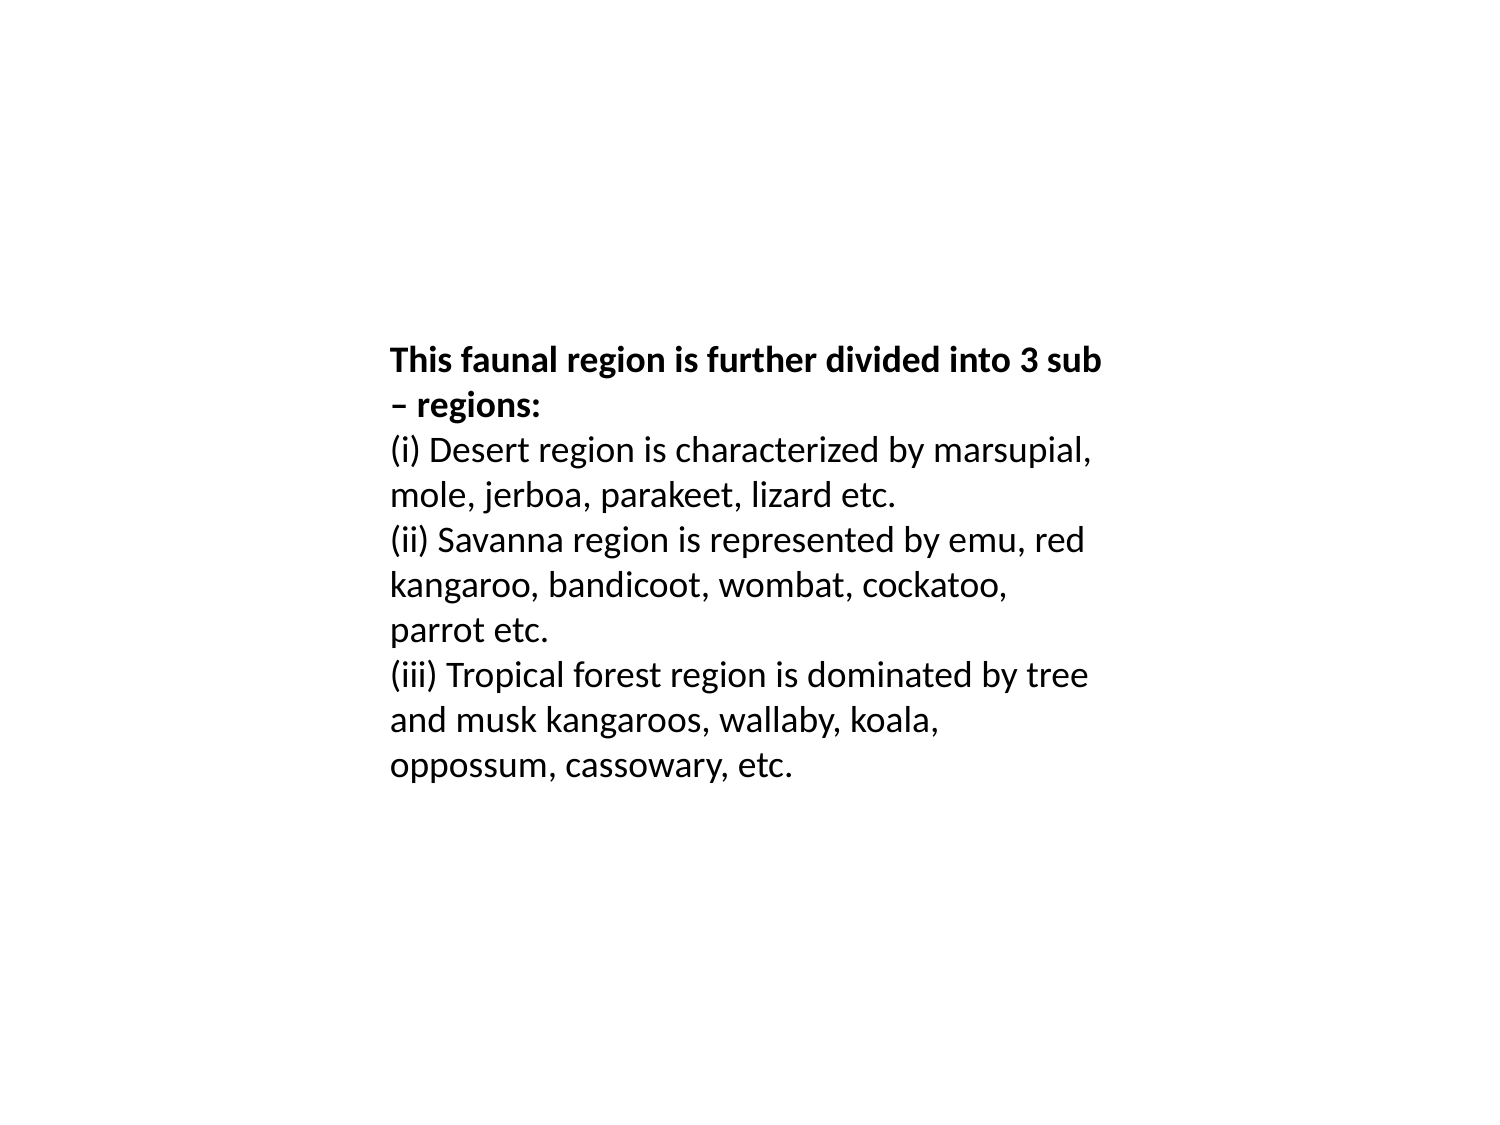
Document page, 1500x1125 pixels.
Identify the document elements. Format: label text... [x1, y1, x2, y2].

text_box This faunal region is further divided into 3 sub – regions: (i) Desert region is characterized by marsupial, mole, jerboa, parakeet, lizard etc. (ii) Savanna region is represented by emu, red kangaroo, bandicoot, wombat, cockatoo, parrot etc. (iii) Tropical forest region is dominated by tree and musk kangaroos, wallaby, koala, oppossum, cassowary, etc. [374, 327, 1125, 793]
